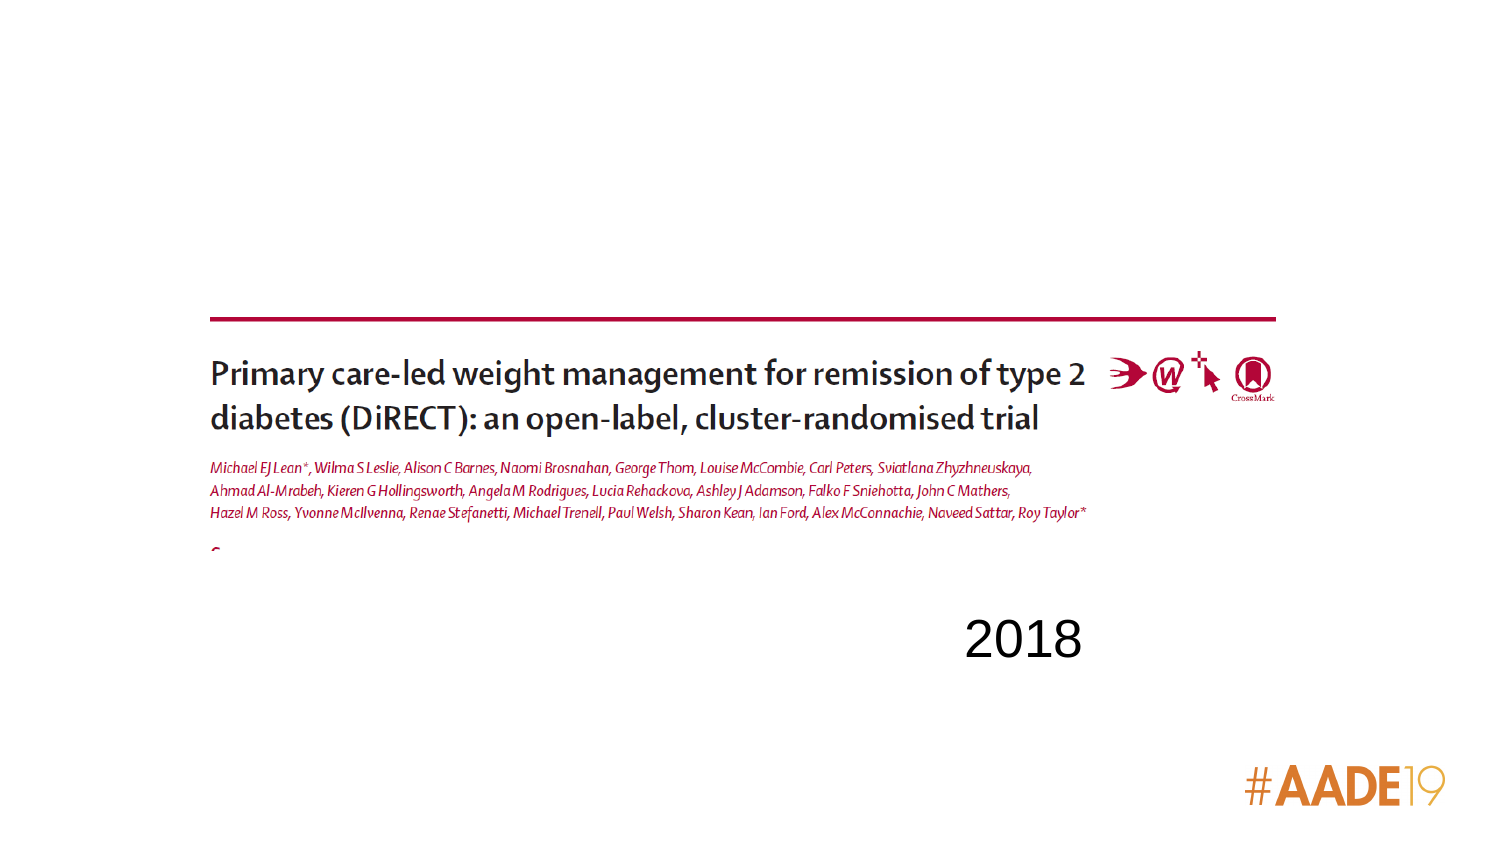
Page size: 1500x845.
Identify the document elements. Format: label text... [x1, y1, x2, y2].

picture [1245, 765, 1445, 806]
list 2018 [937, 596, 1173, 676]
picture [186, 293, 1314, 552]
